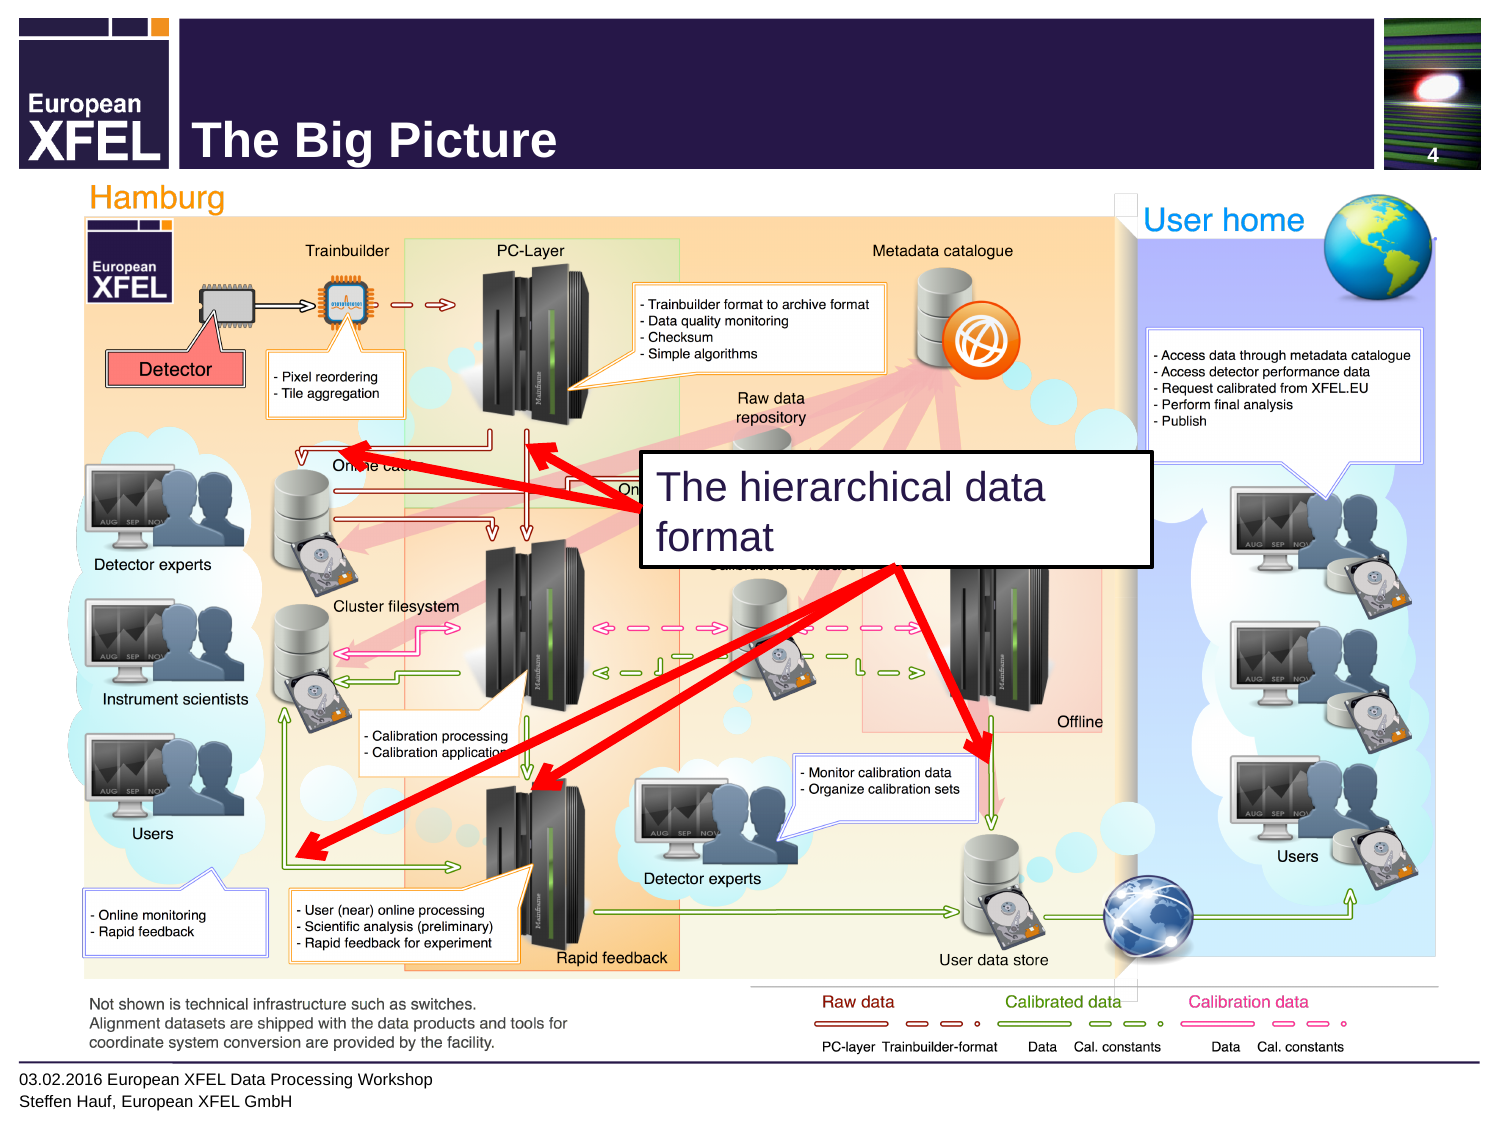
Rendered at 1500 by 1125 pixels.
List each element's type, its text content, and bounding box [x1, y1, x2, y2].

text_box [524, 443, 642, 511]
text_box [337, 451, 519, 511]
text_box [294, 567, 897, 858]
title The Big Picture [179, 50, 1375, 147]
picture [19, 18, 1481, 1058]
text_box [900, 567, 989, 765]
